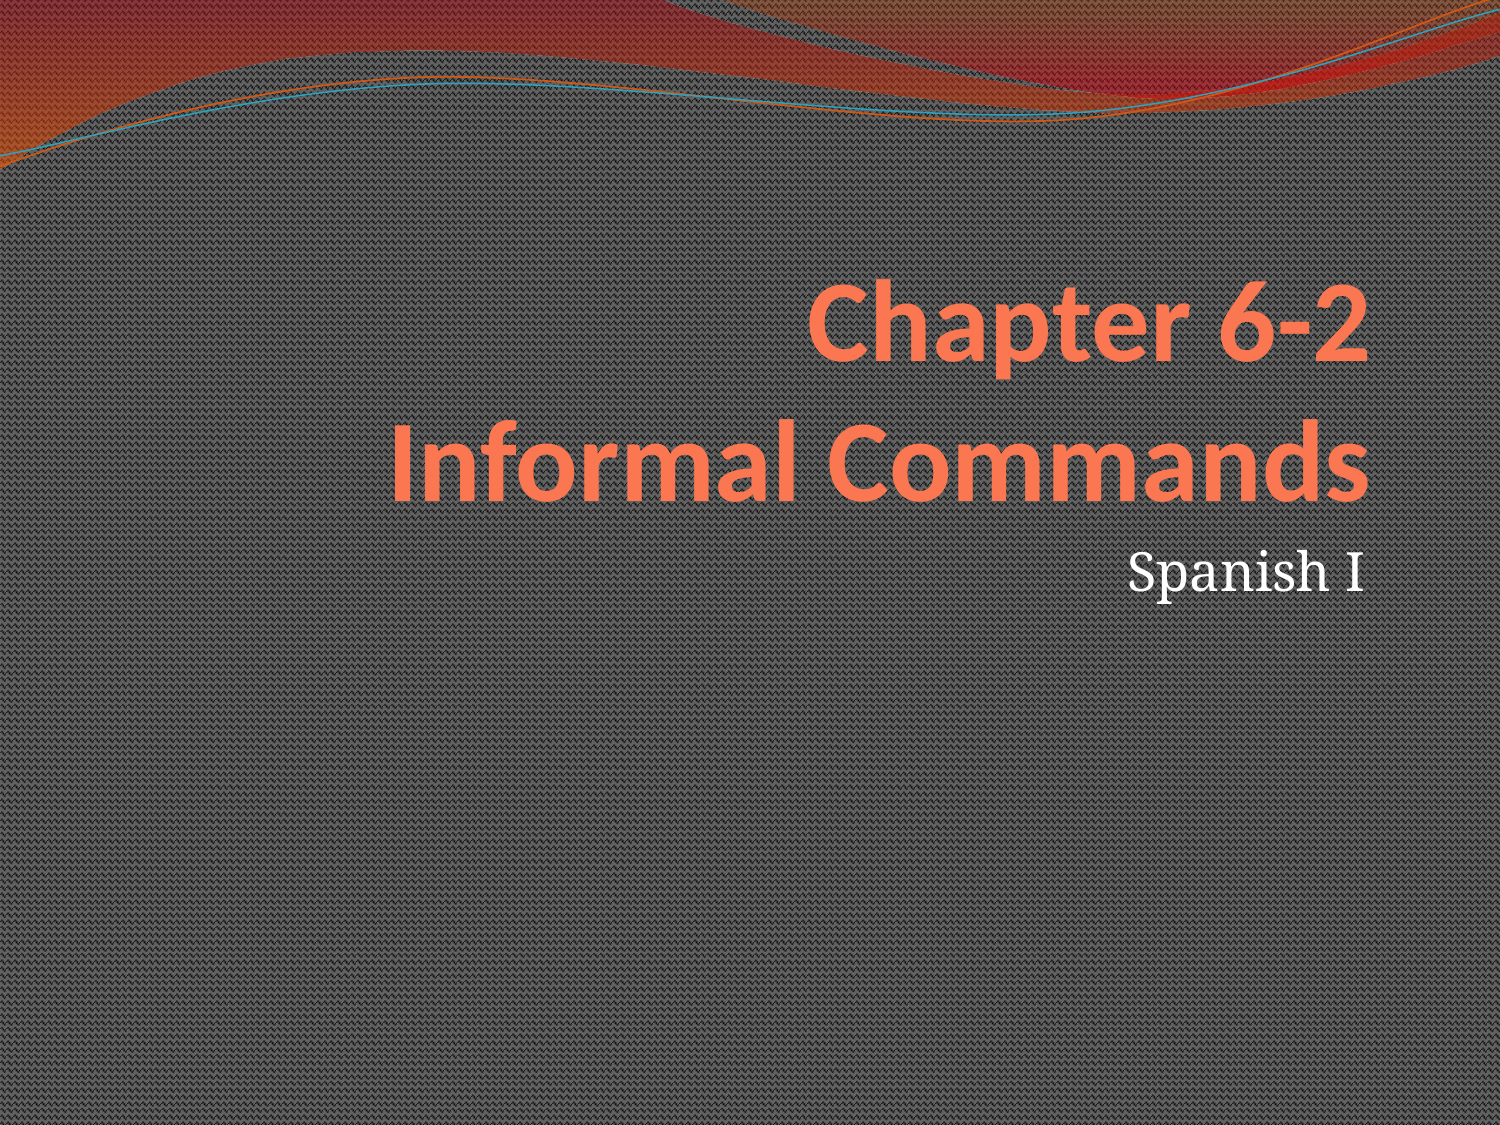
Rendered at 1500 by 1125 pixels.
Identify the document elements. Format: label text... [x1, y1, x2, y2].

subtitle Spanish I [87, 529, 1376, 818]
title Chapter 6-2 Informal Commands [87, 224, 1376, 525]
